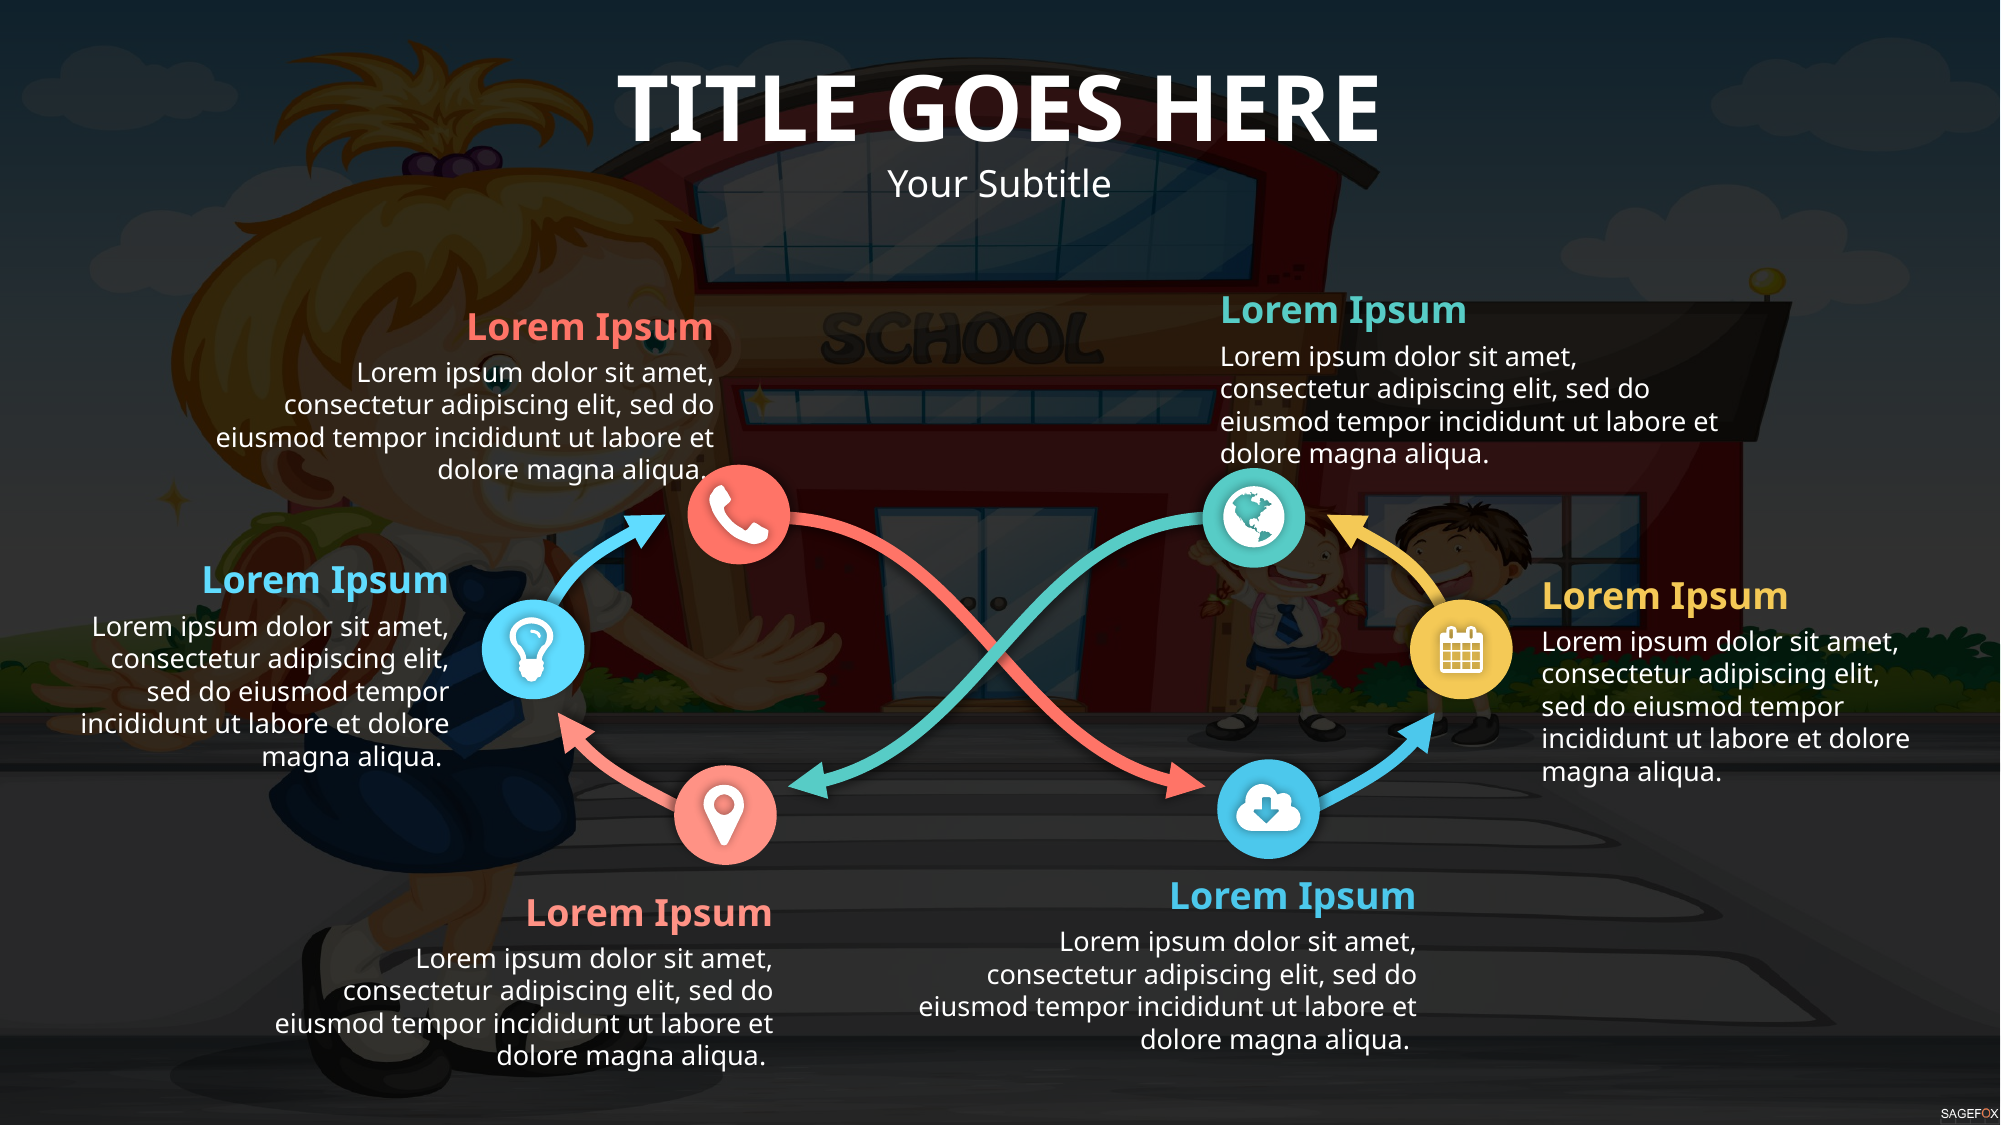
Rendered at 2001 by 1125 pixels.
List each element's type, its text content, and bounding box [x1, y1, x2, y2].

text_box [1217, 759, 1320, 859]
text_box Lorem Ipsum Lorem ipsum dolor sit amet, consectetur adipiscing elit, sed do eiusmod tempor incididunt ut labore et dolore magna aliqua. [248, 881, 788, 1124]
text_box Lorem Ipsum Lorem ipsum dolor sit amet, consectetur adipiscing elit, sed do eiusmod tempor incididunt ut labore et dolore magna aliqua. [1526, 564, 1942, 839]
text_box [1410, 599, 1513, 700]
text_box Lorem Ipsum Lorem ipsum dolor sit amet, consectetur adipiscing elit, sed do eiusmod tempor incididunt ut labore et dolore magna aliqua. [1204, 279, 1744, 522]
picture [0, 0, 2001, 1125]
text_box Lorem Ipsum Lorem ipsum dolor sit amet, consectetur adipiscing elit, sed do eiusmod tempor incididunt ut labore et dolore magna aliqua. [49, 549, 465, 824]
text_box [1329, 712, 1435, 800]
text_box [674, 765, 777, 865]
text_box [1004, 659, 1206, 792]
text_box Lorem Ipsum Lorem ipsum dolor sit amet, consectetur adipiscing elit, sed do eiusmod tempor incididunt ut labore et dolore magna aliqua. [892, 864, 1432, 1108]
text_box [1332, 522, 1434, 595]
text_box [800, 518, 996, 653]
text_box [557, 712, 665, 801]
text_box Lorem Ipsum Lorem ipsum dolor sit amet, consectetur adipiscing elit, sed do eiusmod tempor incididunt ut labore et dolore magna aliqua. [189, 295, 729, 538]
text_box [687, 464, 791, 565]
text_box TITLE GOES HERE Your Subtitle [548, 42, 1452, 212]
text_box [787, 518, 1191, 792]
text_box [558, 538, 636, 595]
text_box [481, 599, 585, 700]
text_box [1202, 468, 1306, 568]
